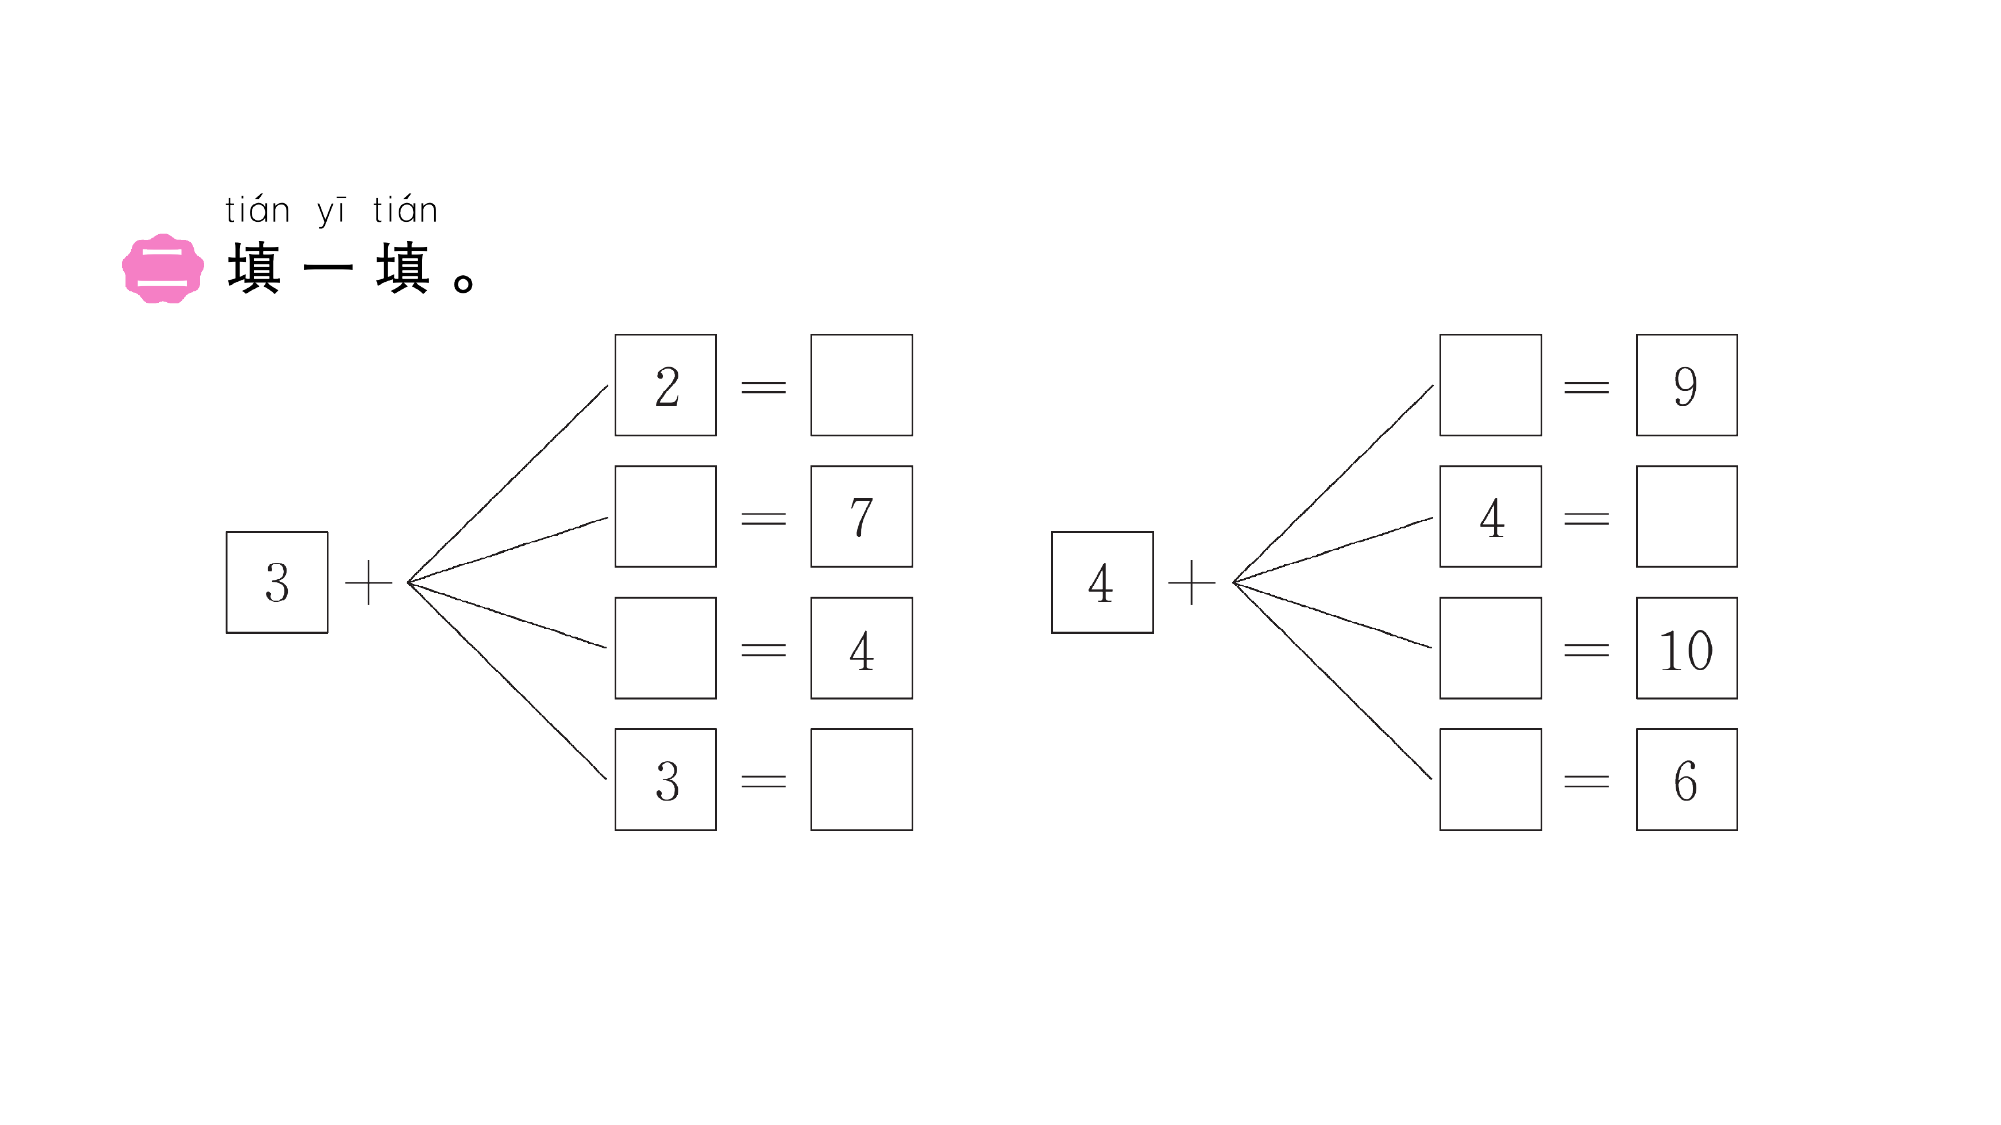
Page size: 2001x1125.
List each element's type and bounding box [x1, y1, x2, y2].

picture [118, 177, 2000, 848]
